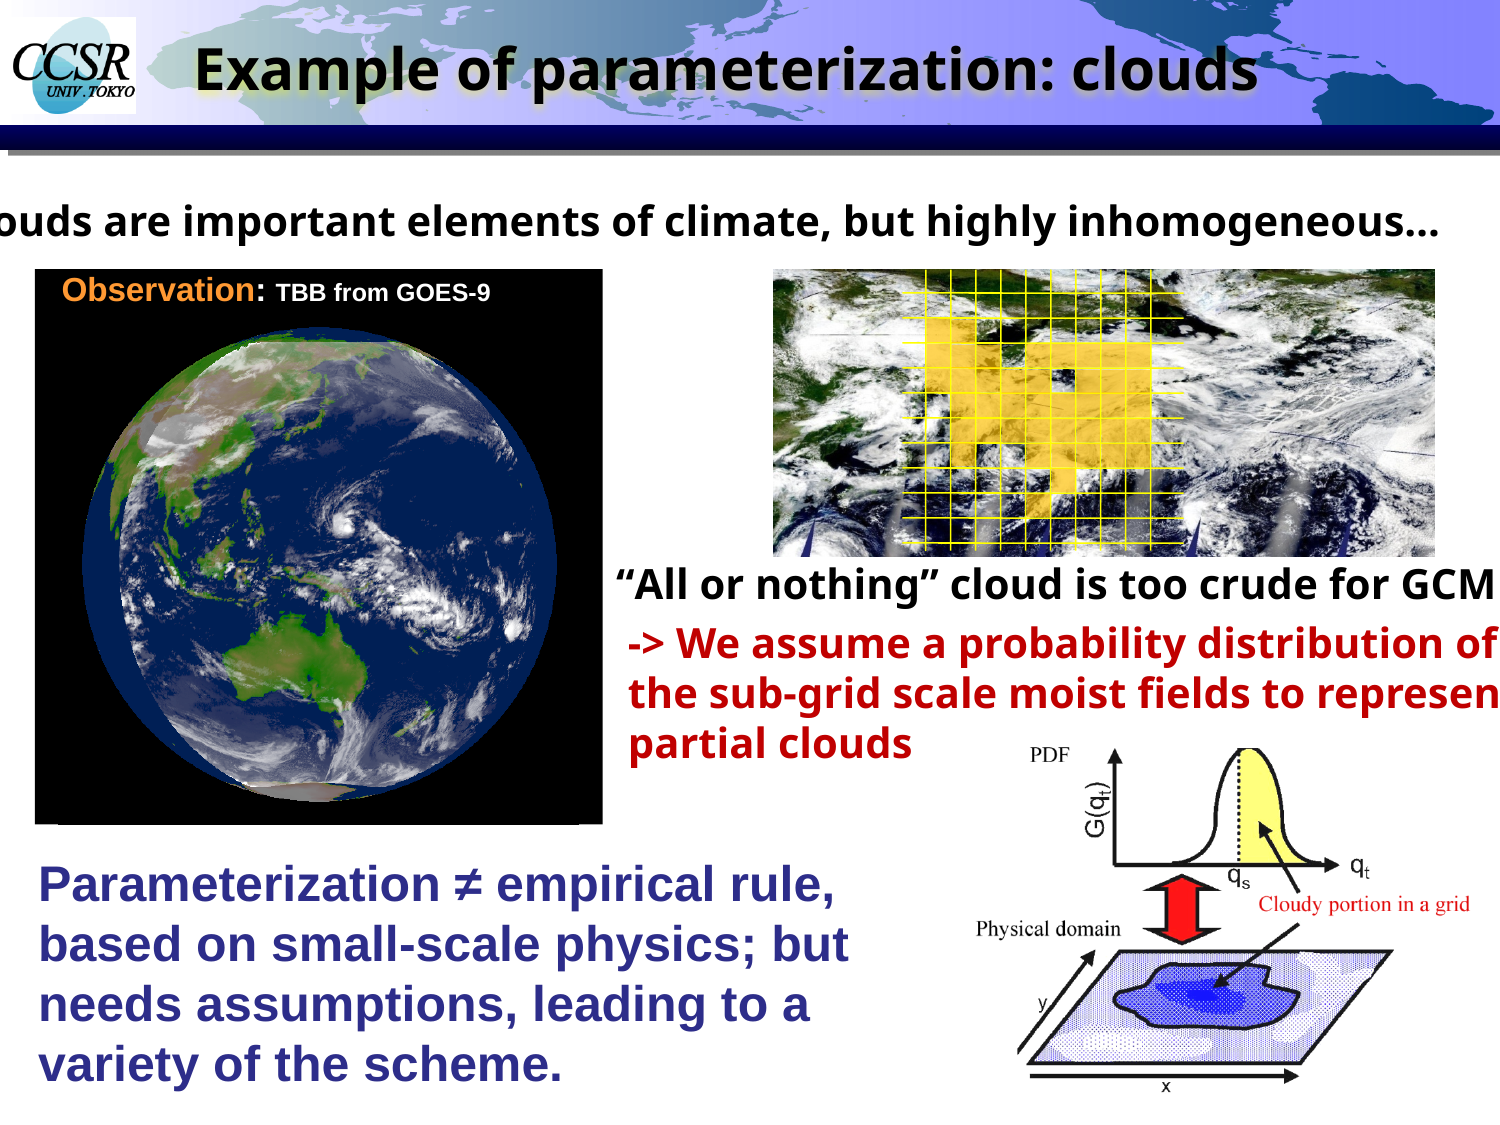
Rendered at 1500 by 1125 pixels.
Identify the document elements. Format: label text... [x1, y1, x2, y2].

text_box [673, 609, 1477, 1102]
text_box [34, 269, 53, 825]
picture [58, 304, 579, 825]
text_box Observation: TBB from GOES-9 [46, 260, 579, 316]
text_box Example of parameterization: clouds [140, 0, 1313, 145]
picture [773, 269, 1435, 558]
text_box Clouds are important elements of climate, but highly inhomogeneous… [0, 187, 1456, 253]
picture [11, 17, 136, 114]
text_box “All or nothing” cloud is too crude for GCM !! [601, 550, 1500, 616]
text_box [579, 269, 603, 825]
text_box Parameterization ≠ empirical rule, based on small-scale physics; but needs assumptions, leading to a variety of the scheme. [23, 843, 668, 1099]
